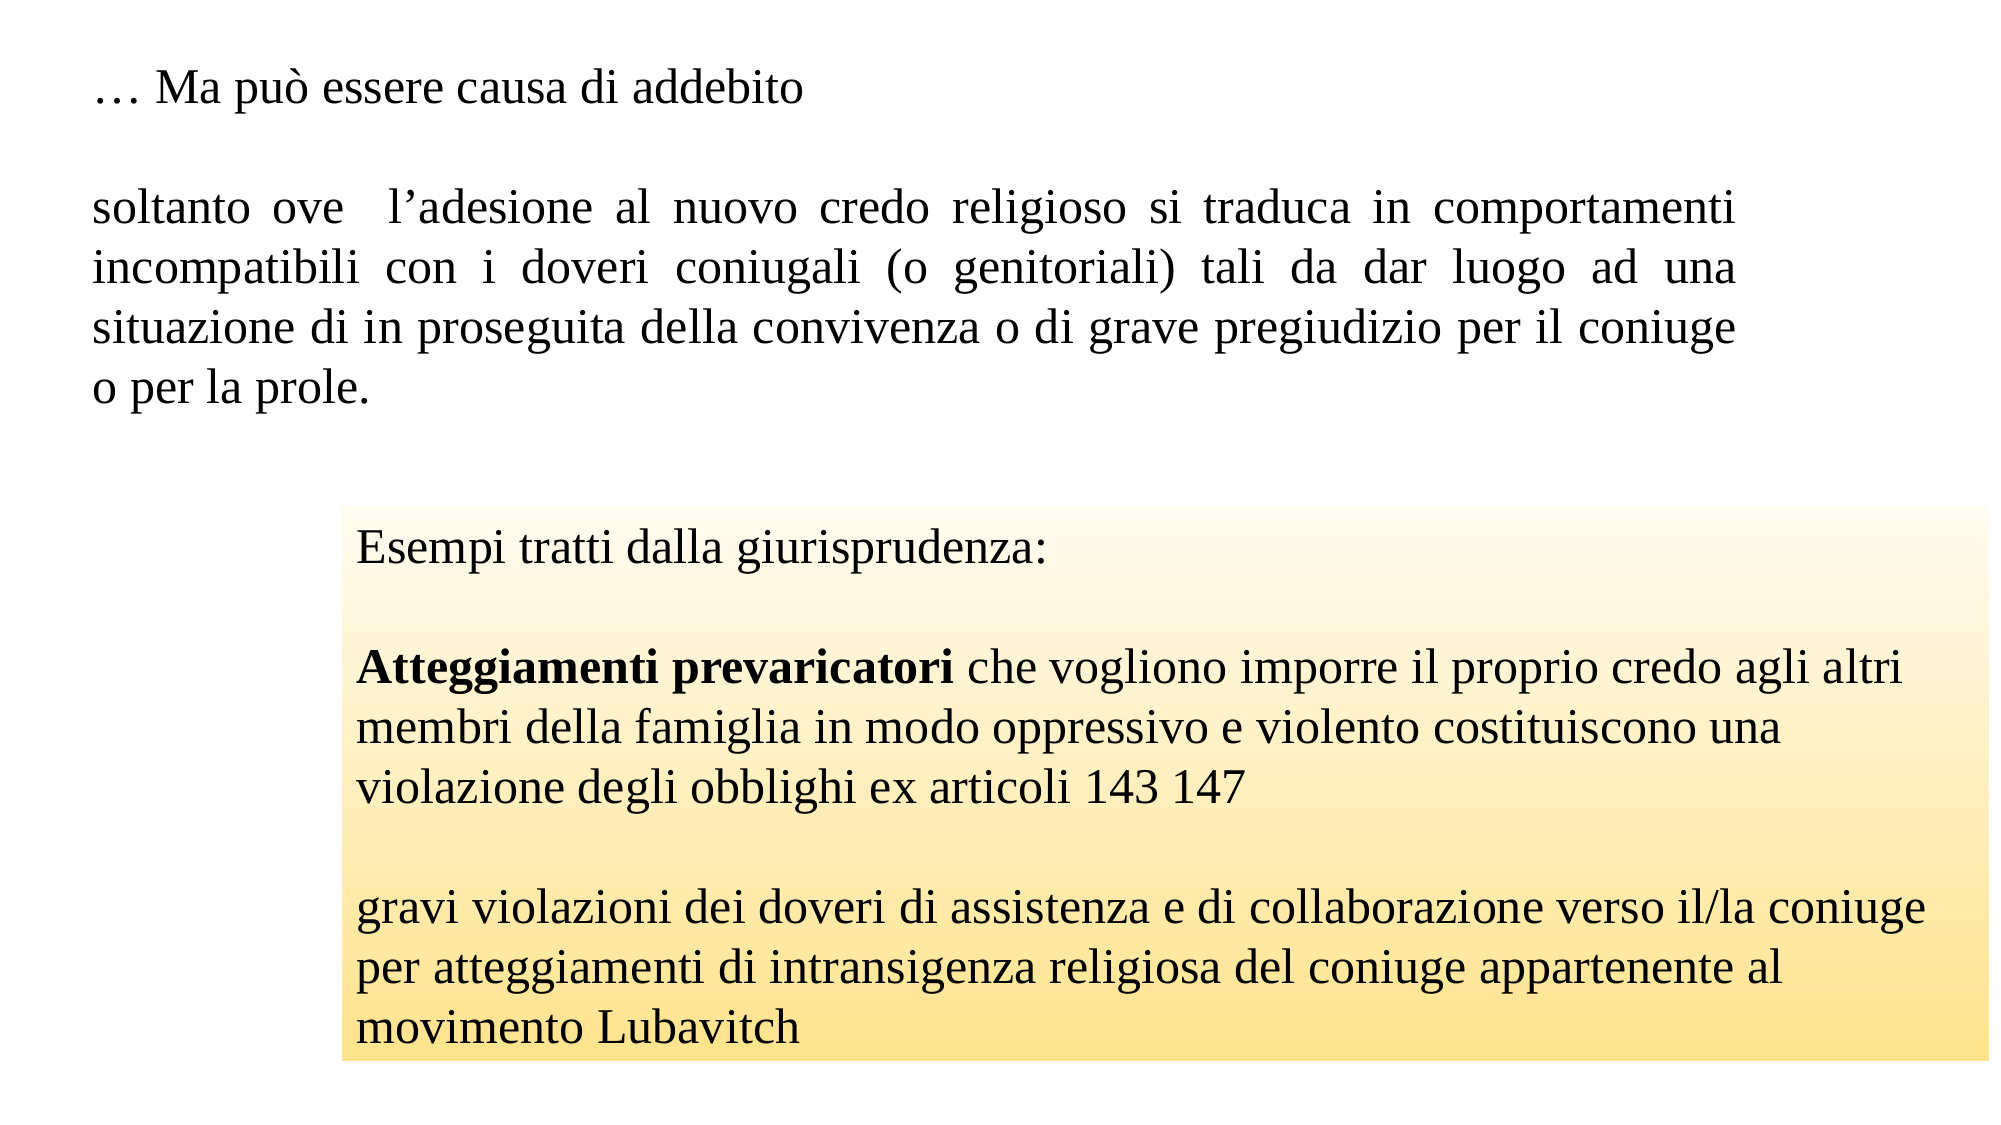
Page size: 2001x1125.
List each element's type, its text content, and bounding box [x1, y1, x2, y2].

text_box Esempi tratti dalla giurisprudenza: Atteggiamenti prevaricatori che vogliono imporre il proprio credo agli altri membri della famiglia in modo oppressivo e violento costituiscono una violazione degli obblighi ex articoli 143 147 gravi violazioni dei doveri di assistenza e di collaborazione verso il/la coniuge per atteggiamenti di intransigenza religiosa del coniuge appartenente al movimento Lubavitch [342, 506, 1989, 1061]
text_box … Ma può essere causa di addebito soltanto ove l’adesione al nuovo credo religioso si traduca in comportamenti incompatibili con i doveri coniugali (o genitoriali) tali da dar luogo ad una situazione di in proseguita della convivenza o di grave pregiudizio per il coniuge o per la prole. [78, 45, 1754, 421]
